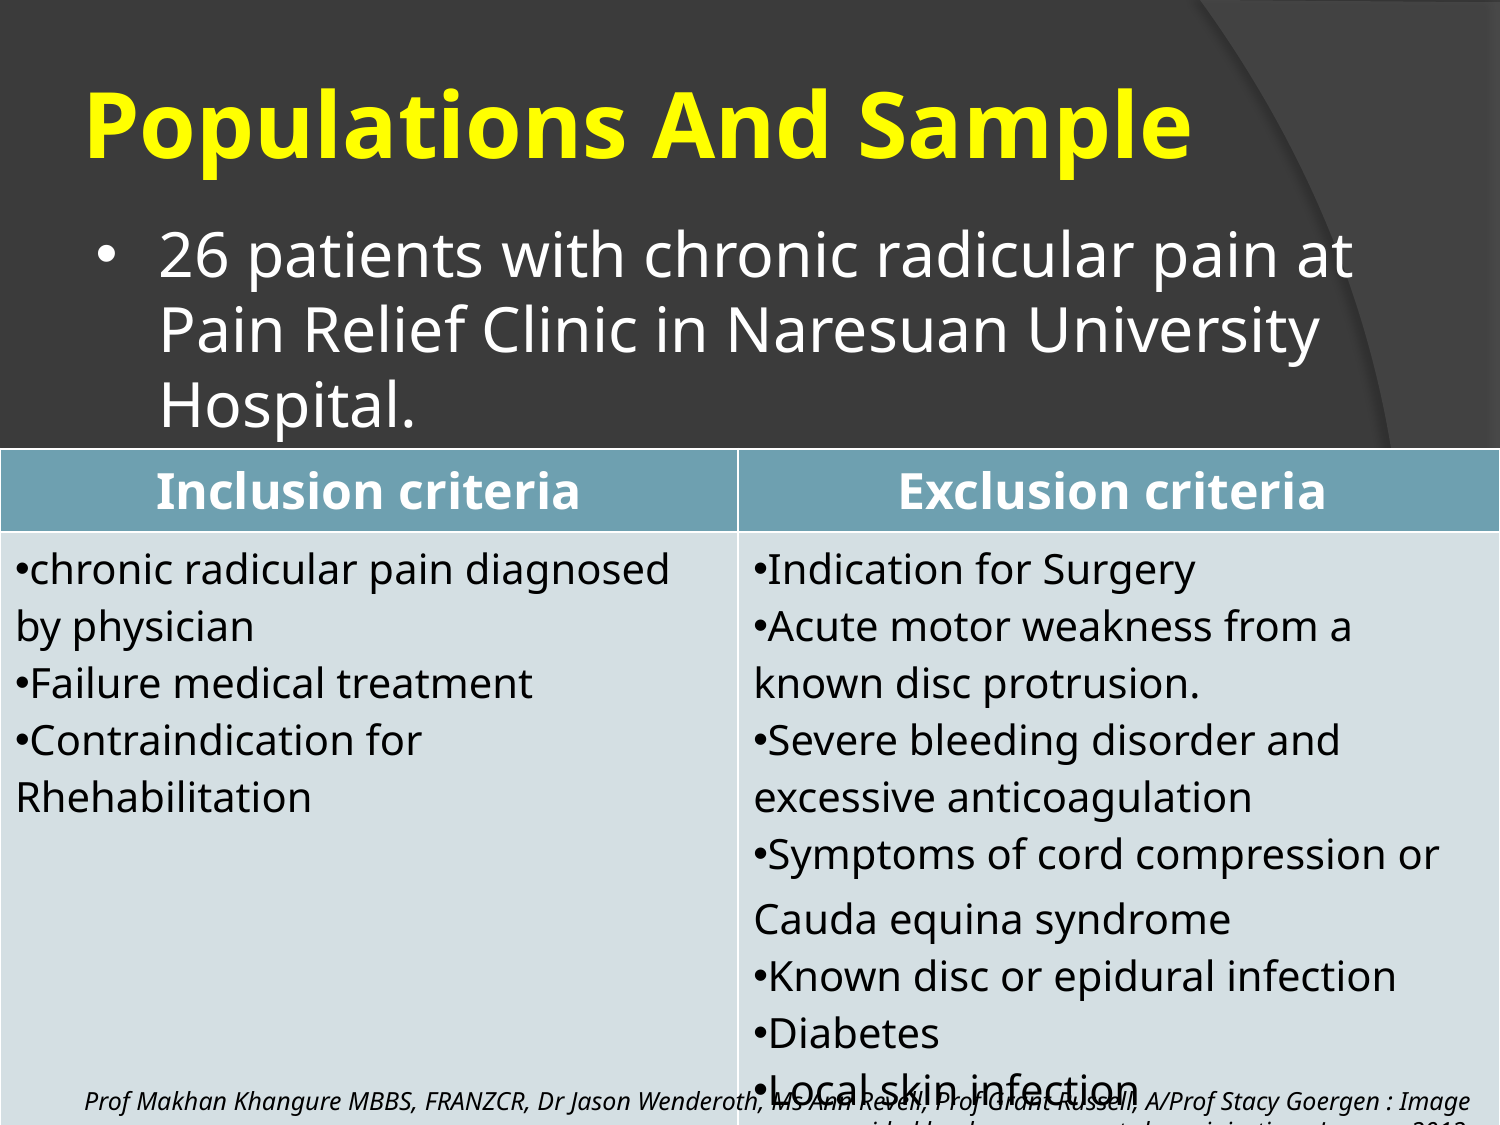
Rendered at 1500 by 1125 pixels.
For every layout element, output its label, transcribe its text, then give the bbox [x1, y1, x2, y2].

list 26 patients with chronic radicular pain at Pain Relief Clinic in Naresuan University Hospital. Data were collected from January 2010 to October 2012. [75, 208, 1425, 448]
table_header Exclusion criteria [739, 450, 1499, 531]
title Populations And Sample [75, 28, 1425, 208]
table_cell Indication for Surgery Acute motor weakness from a known disc protrusion. Severe bleeding disorder and excessive anticoagulation Symptoms of cord compression or Cauda equina syndrome Known disc or epidural infection Diabetes Local skin infection Uncompliant patient Unwell patient [739, 533, 1499, 1125]
table_header Inclusion criteria [1, 450, 737, 531]
text_box Prof Makhan Khangure MBBS, FRANZCR, Dr Jason Wenderoth, Ms Ann Revell, Prof Grant Russell, A/Prof Stacy Goergen : Image guided lumbar nerve root sleeve injection, January 2012 [0, 1078, 1489, 1125]
table_cell chronic radicular pain diagnosed by physician Failure medical treatment Contraindication for Rhehabilitation [1, 533, 737, 1078]
